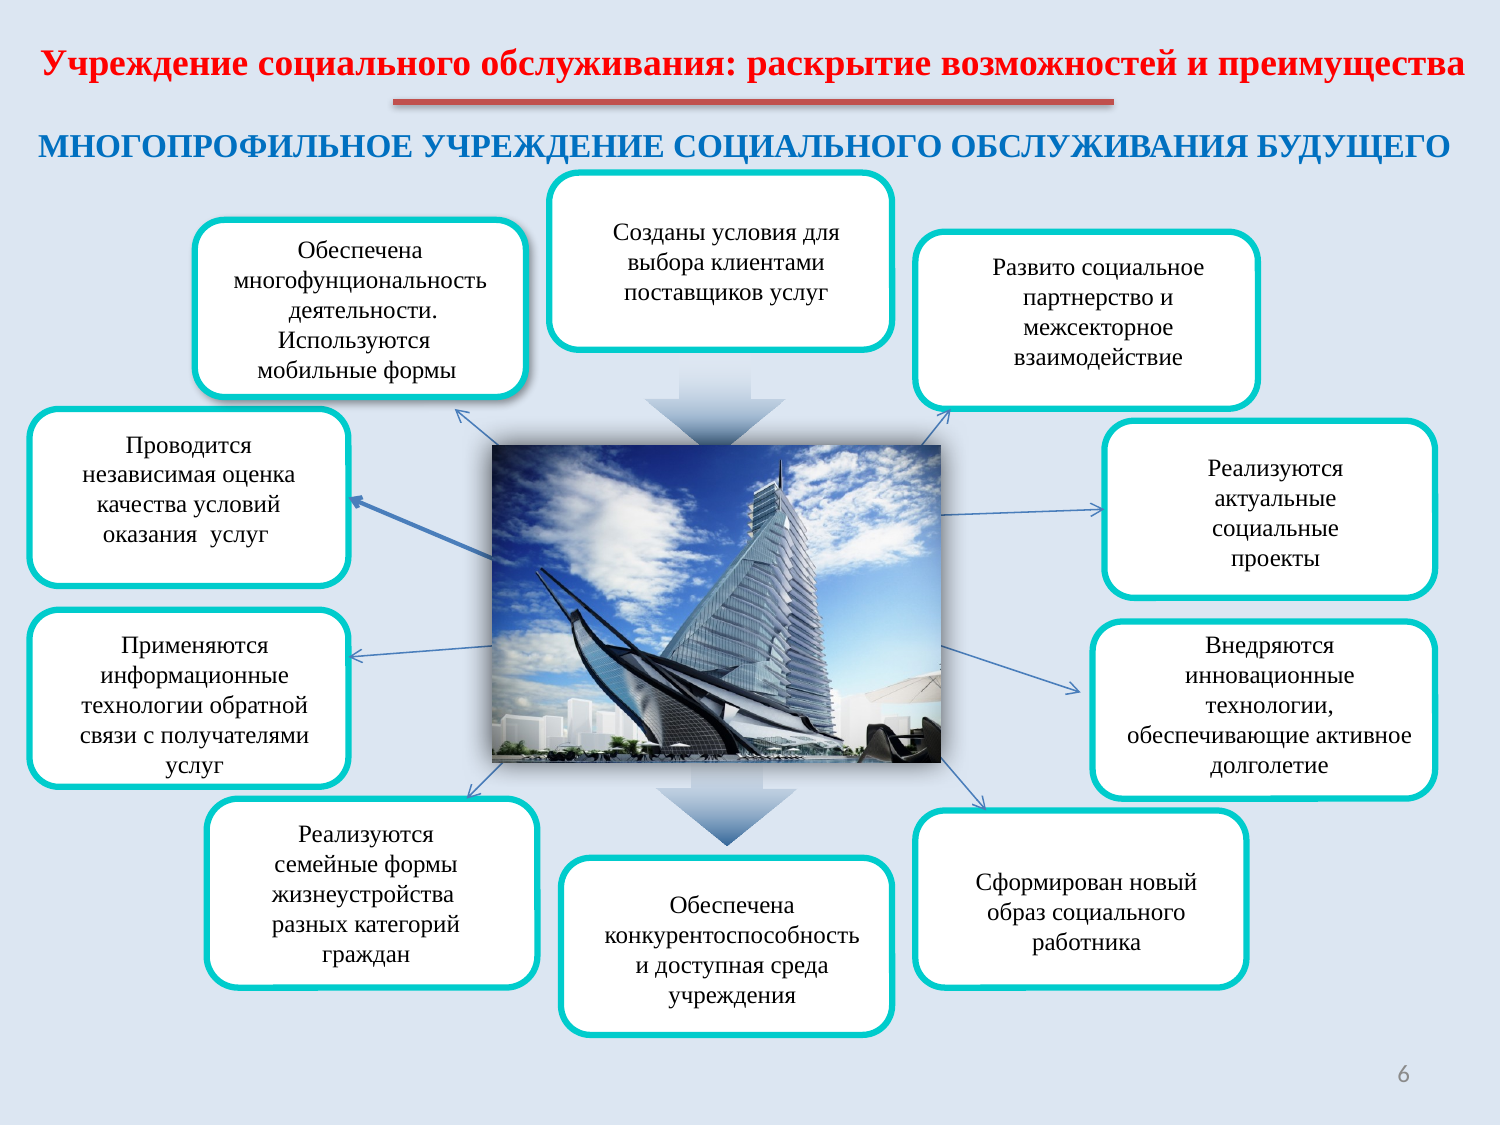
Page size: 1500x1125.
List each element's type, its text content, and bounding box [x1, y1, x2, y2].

text_box [29, 609, 343, 781]
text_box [466, 727, 538, 799]
text_box [643, 350, 786, 422]
text_box Развито социальное партнерство и межсекторное взаимодействие [962, 243, 1235, 378]
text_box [915, 727, 987, 811]
text_box [915, 810, 1247, 988]
text_box Обеспечена многофунциональность деятельности. Используются мобильные формы [194, 219, 526, 398]
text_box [946, 509, 1105, 516]
text_box Созданы условия для выбора клиентами поставщиков услуг [584, 208, 869, 313]
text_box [903, 408, 951, 469]
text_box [348, 497, 486, 563]
text_box Внедряются инновационные технологии, обеспечивающие активное долголетие [1104, 621, 1436, 786]
text_box Сформирован новый образ социального работника [938, 857, 1235, 963]
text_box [946, 644, 1081, 693]
text_box Применяются информационные технологии обратной связи с получателями услуг [41, 621, 349, 786]
text_box [1104, 420, 1436, 598]
text_box Обеспечена конкурентоспособность и доступная среда учреждения [584, 881, 880, 1016]
text_box [655, 784, 798, 846]
text_box Проводится независимая оценка качества условий оказания услуг [53, 420, 325, 556]
text_box [206, 798, 538, 988]
text_box [549, 172, 893, 350]
picture [491, 445, 942, 763]
text_box [915, 231, 1258, 409]
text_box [348, 644, 486, 658]
text_box Учреждение социального обслуживания: раскрытие возможностей и преимущества [25, 30, 1482, 91]
text_box Реализуются актуальные социальные проекты [1151, 444, 1400, 579]
text_box [29, 408, 349, 587]
slide_number 6 [1074, 1042, 1425, 1103]
text_box [560, 857, 893, 1035]
text_box Реализуются семейные формы жизнеустройства разных категорий граждан [230, 810, 502, 975]
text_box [454, 408, 526, 469]
text_box [1092, 627, 1430, 799]
text_box МНОГОПРОФИЛЬНОЕ УЧРЕЖДЕНИЕ СОЦИАЛЬНОГО ОБСЛУЖИВАНИЯ БУДУЩЕГО [23, 117, 1500, 212]
